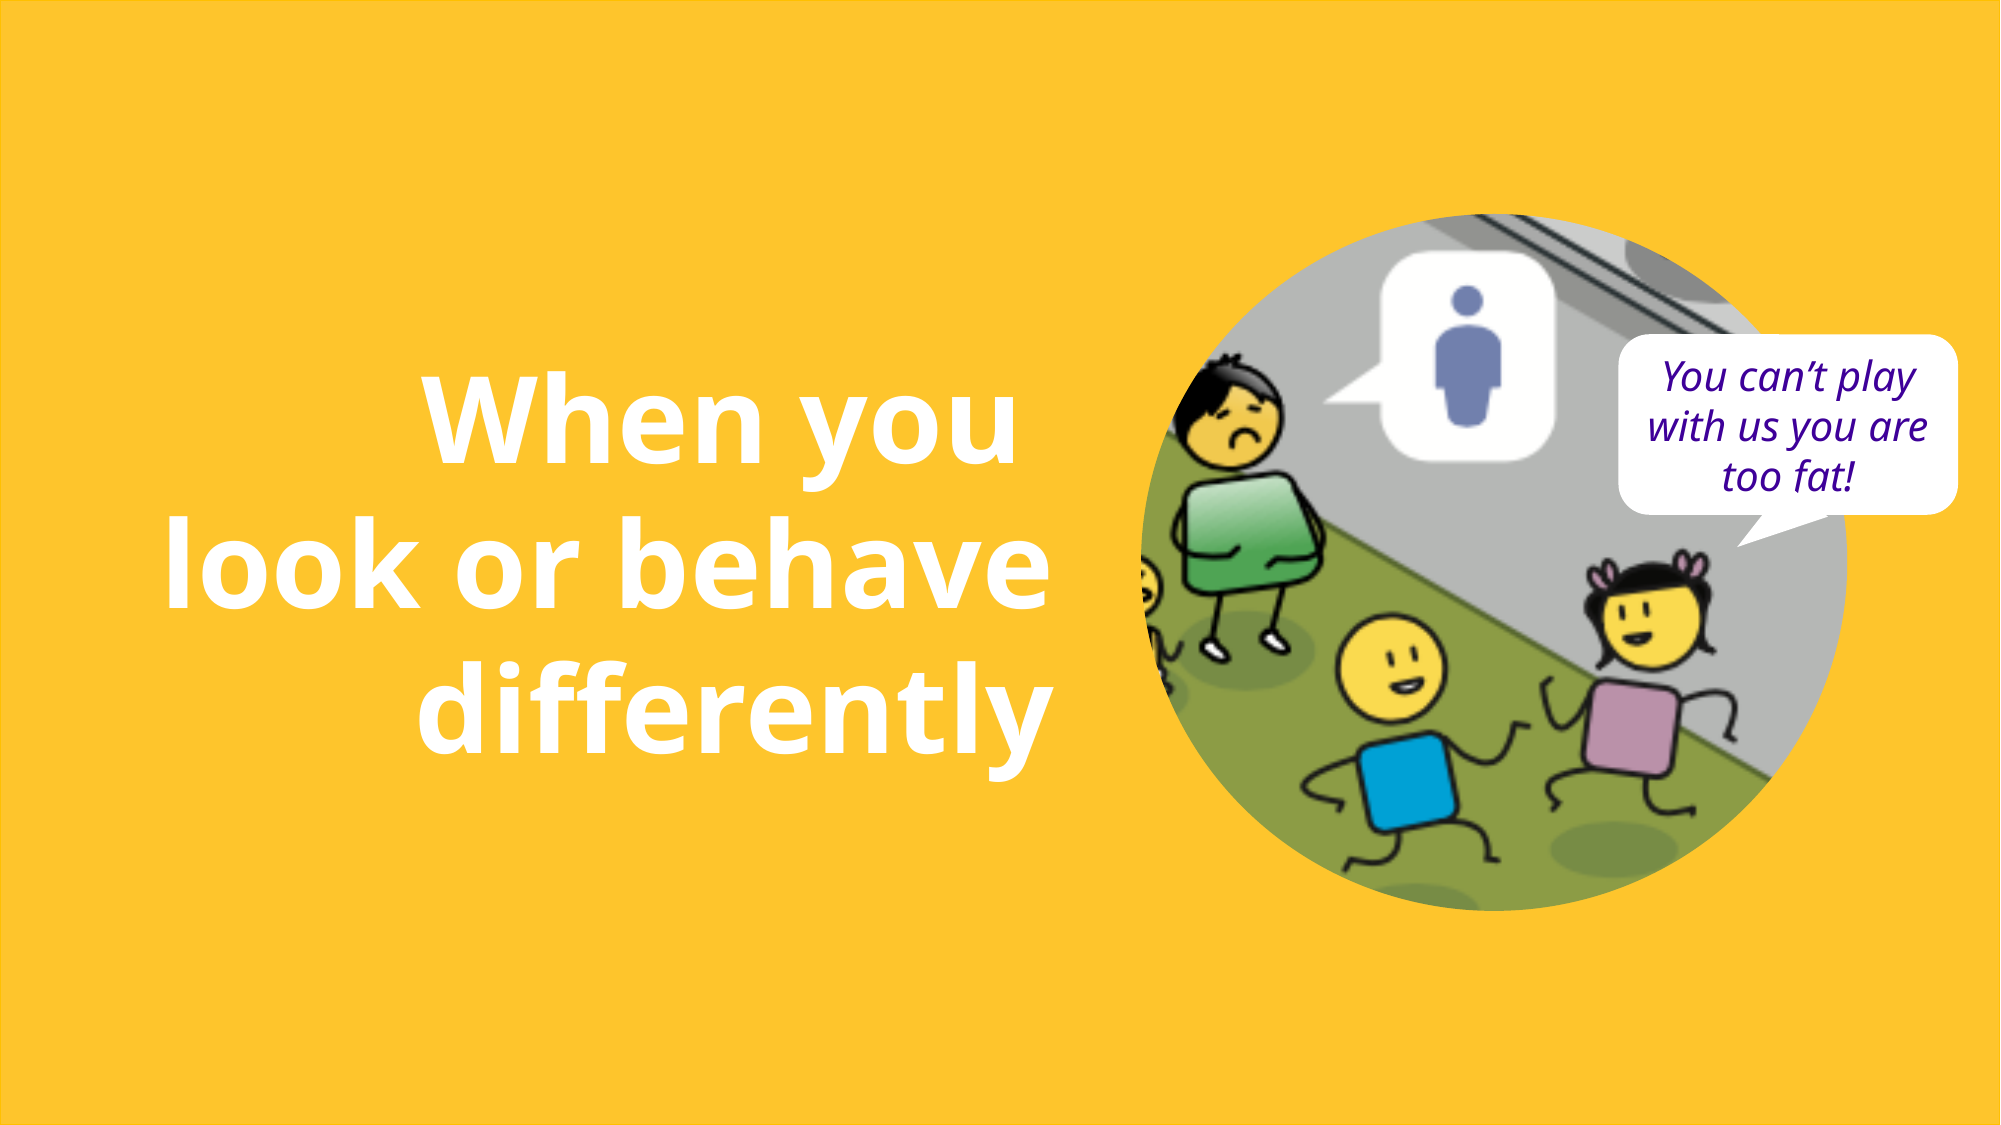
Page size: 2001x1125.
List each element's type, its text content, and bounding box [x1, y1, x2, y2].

text_box [0, 0, 2000, 1125]
picture [1140, 213, 1848, 911]
text_box When you look or behave differently [144, 335, 1069, 785]
text_box You can’t play with us you are too fat! [1848, 334, 1959, 515]
